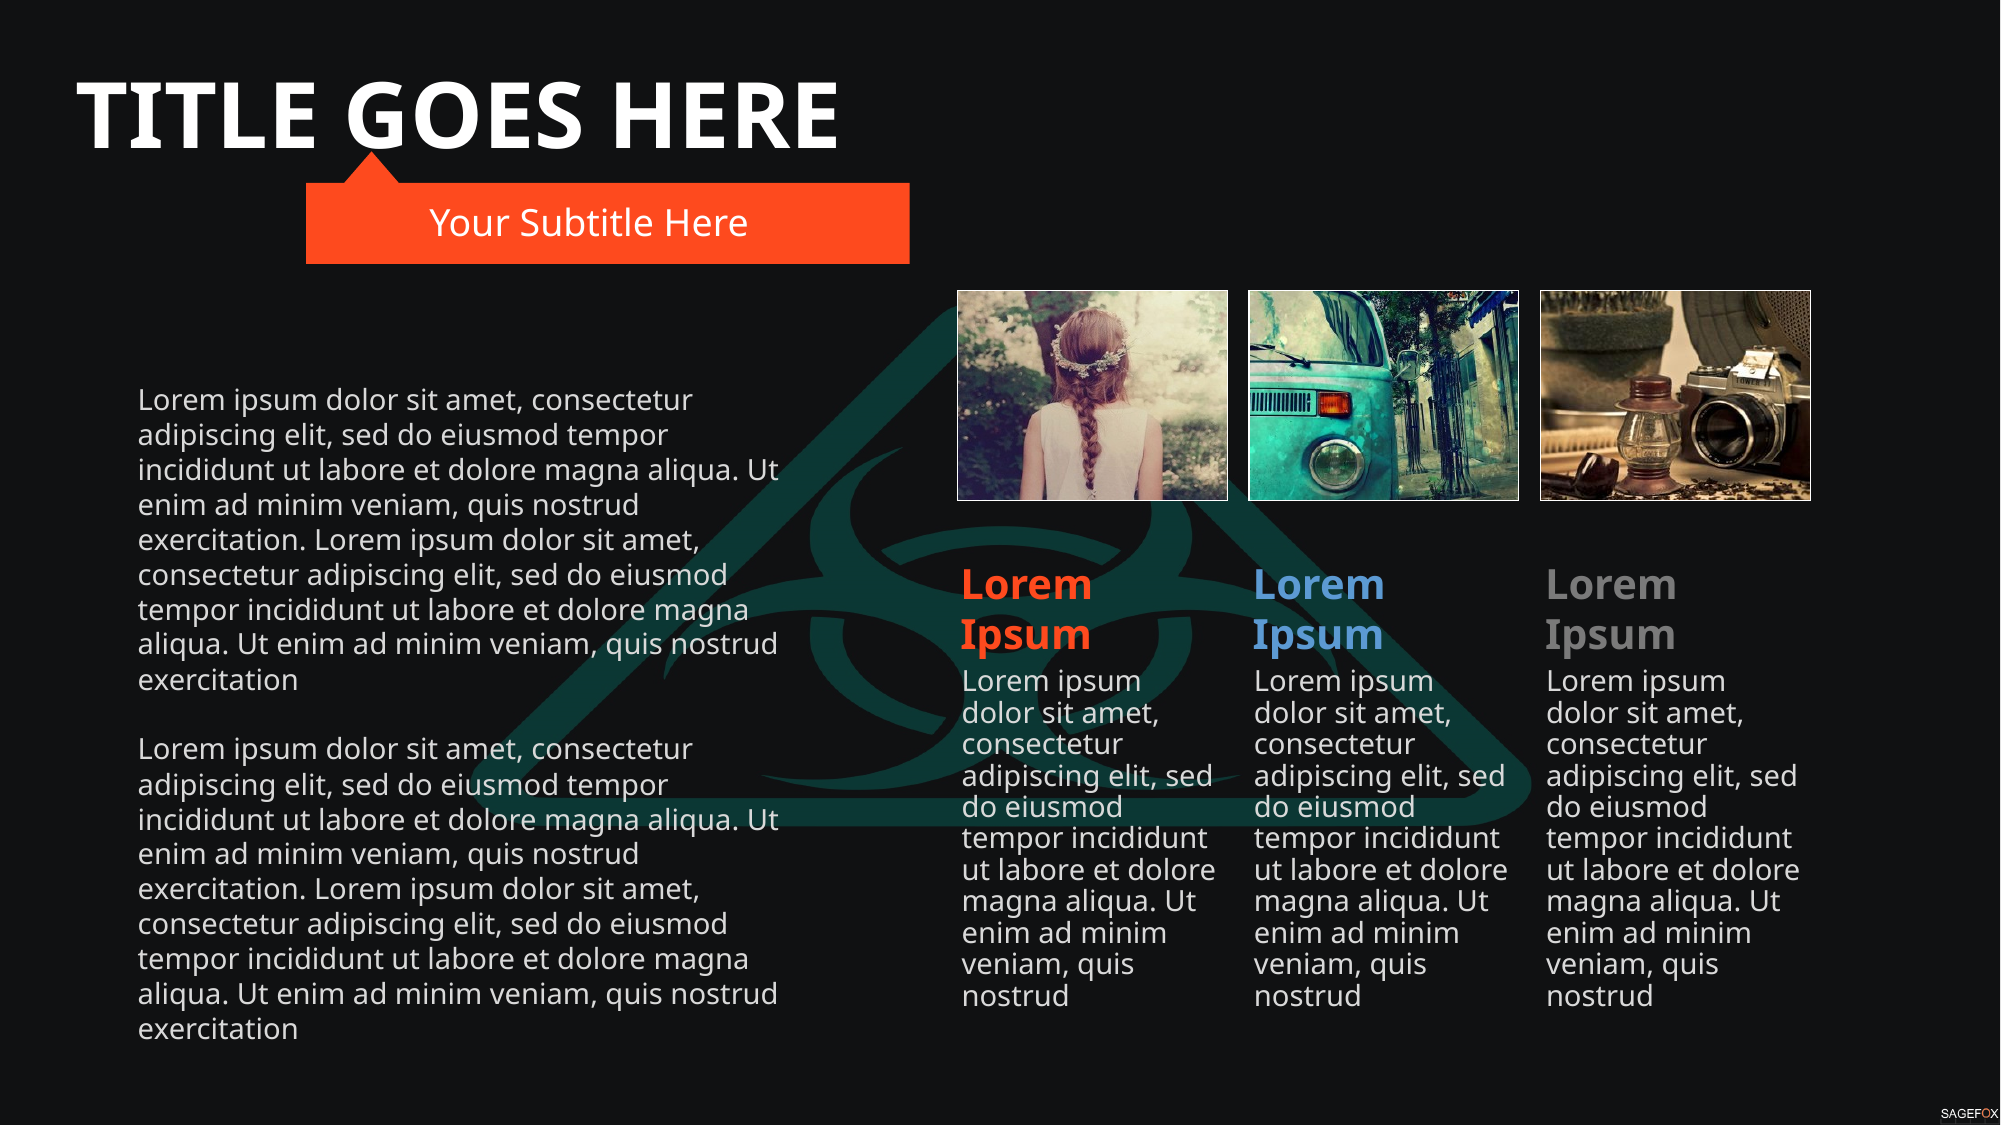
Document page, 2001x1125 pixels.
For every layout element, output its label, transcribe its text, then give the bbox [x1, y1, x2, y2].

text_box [1237, 550, 1515, 1000]
text_box TITLE GOES HERE [60, 49, 965, 175]
text_box [1248, 290, 1520, 502]
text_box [306, 151, 910, 264]
picture [1940, 0, 2001, 1125]
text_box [1530, 550, 1807, 1000]
text_box Lorem ipsum dolor sit amet, consectetur adipiscing elit, sed do eiusmod tempor incididunt ut labore et dolore magna aliqua. Ut enim ad minim veniam, quis nostrud exercitation. Lorem ipsum dolor sit amet, consectetur adipiscing elit, sed do eiusmod tempor incididunt ut labore et dolore magna aliqua. Ut enim ad minim veniam, quis nostrud exercitation Lorem ipsum dolor sit amet, consectetur adipiscing elit, sed do eiusmod tempor incididunt ut labore et dolore magna aliqua. Ut enim ad minim veniam, quis nostrud exercitation. Lorem ipsum dolor sit amet, consectetur adipiscing elit, sed do eiusmod tempor incididunt ut labore et dolore magna aliqua. Ut enim ad minim veniam, quis nostrud exercitation [122, 373, 798, 1125]
text_box [1540, 290, 1812, 502]
text_box [956, 290, 1228, 502]
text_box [945, 550, 1223, 1000]
